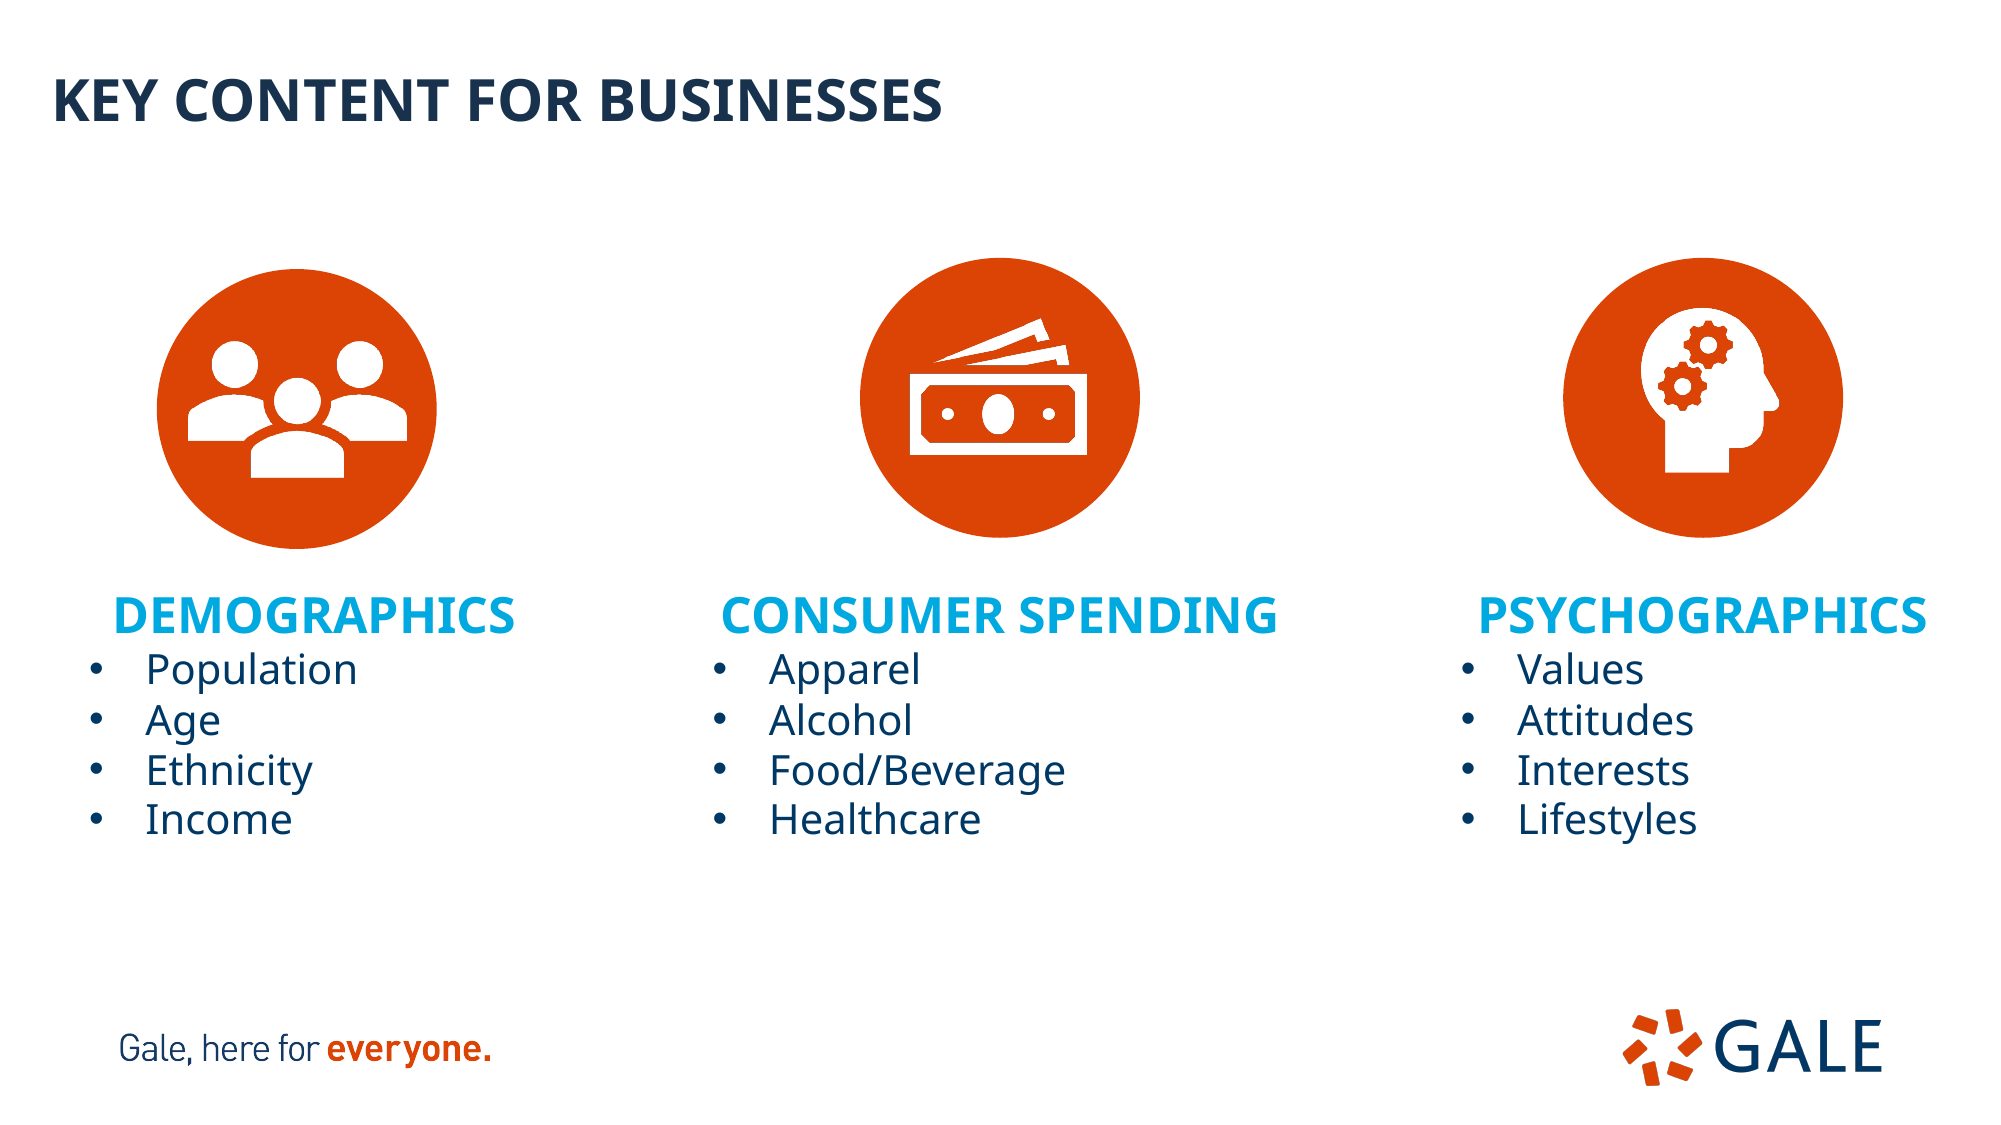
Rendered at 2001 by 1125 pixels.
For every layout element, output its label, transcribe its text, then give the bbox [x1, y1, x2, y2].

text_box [74, 269, 554, 854]
title KEY CONTENT FOR BUSINESSES [36, 45, 1819, 160]
picture [91, 1009, 529, 1086]
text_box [697, 257, 1303, 854]
picture [1622, 1009, 1882, 1086]
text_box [1446, 257, 1960, 854]
